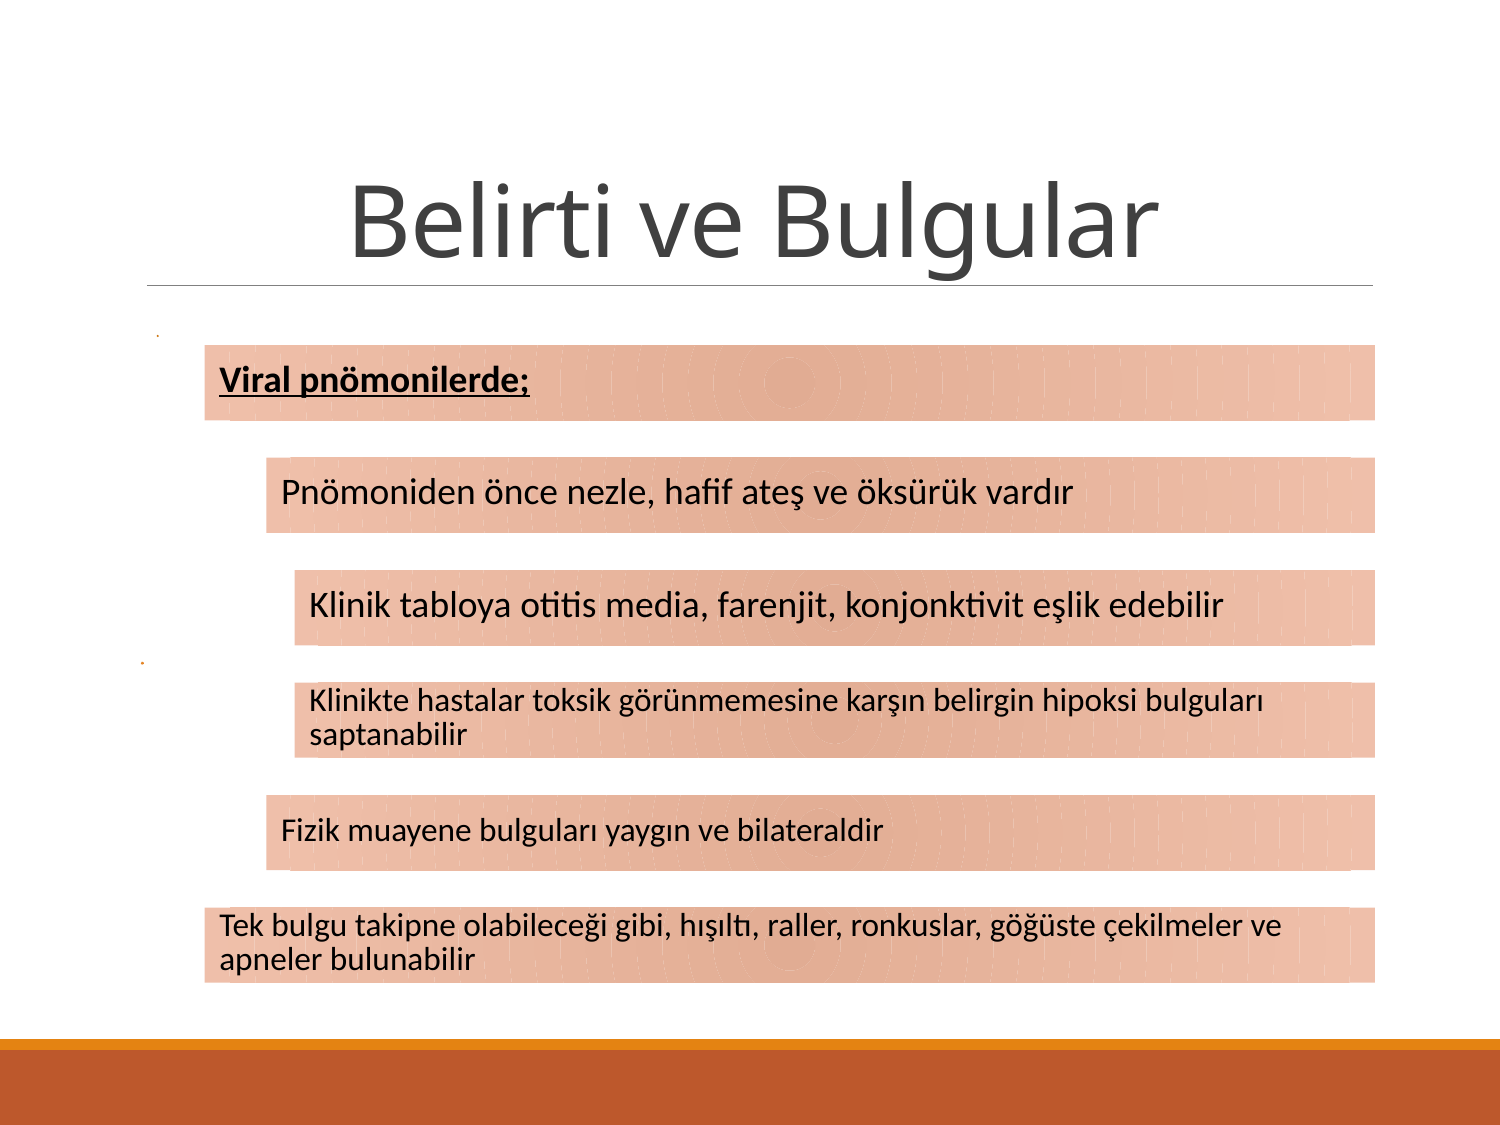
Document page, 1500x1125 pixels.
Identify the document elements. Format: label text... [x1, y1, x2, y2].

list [136, 274, 1376, 988]
title Belirti ve Bulgular [135, 47, 1373, 275]
